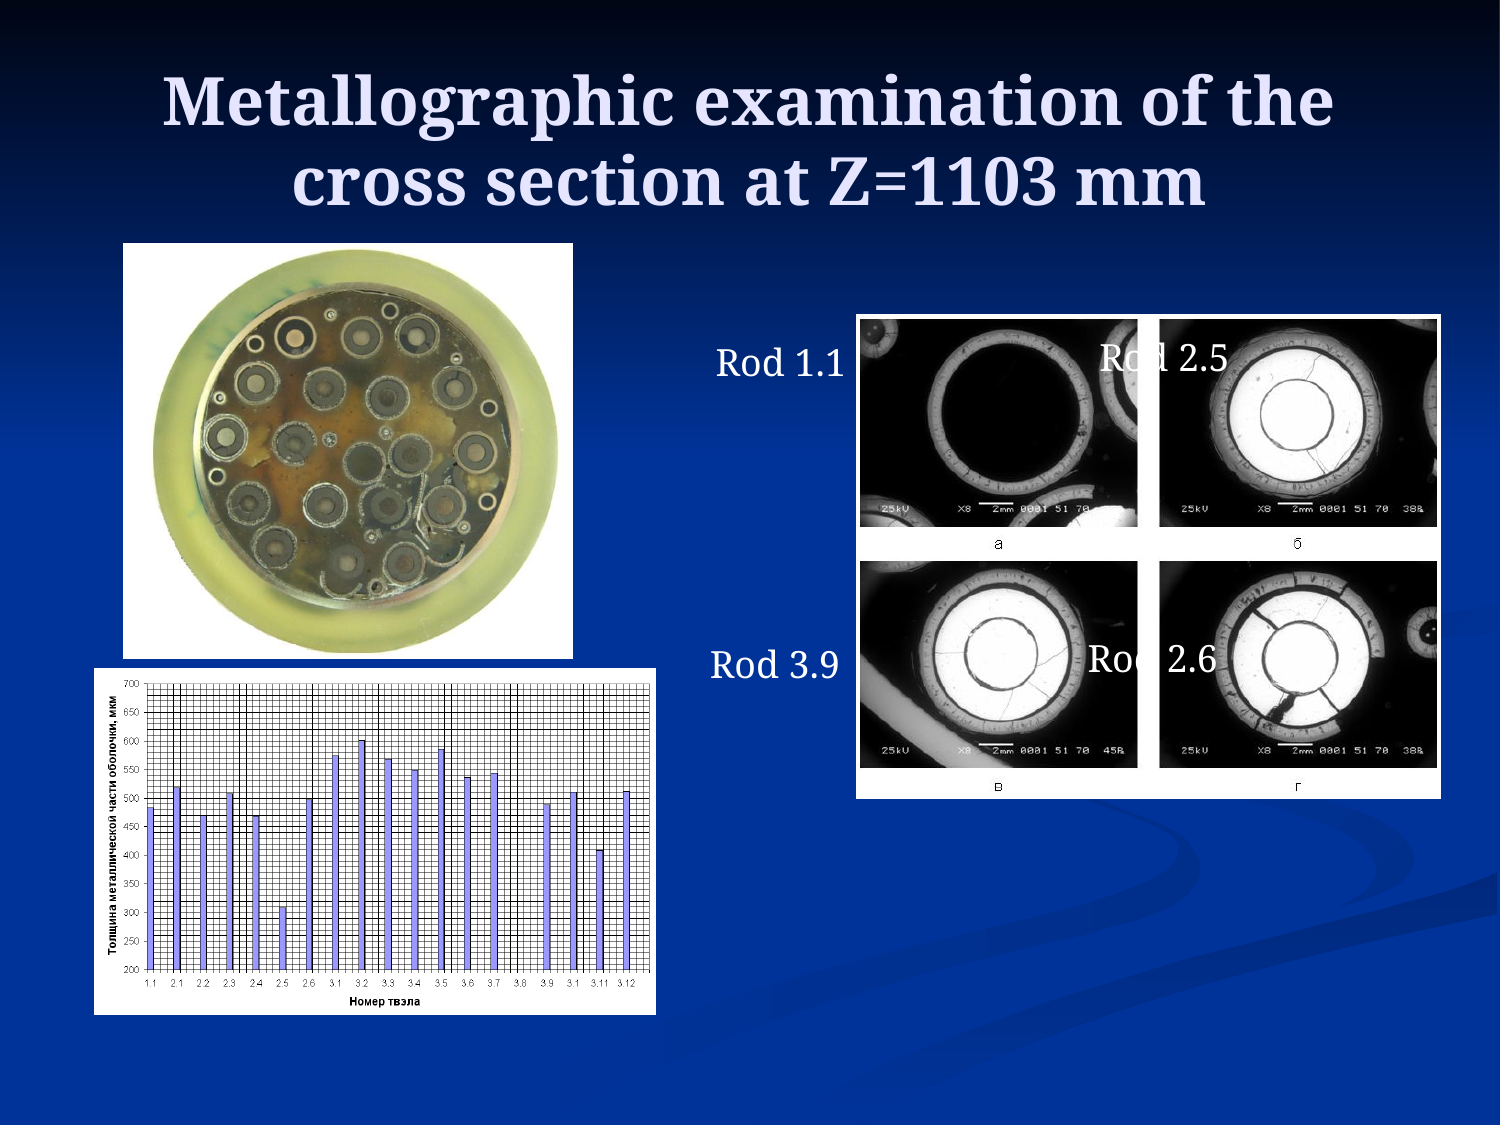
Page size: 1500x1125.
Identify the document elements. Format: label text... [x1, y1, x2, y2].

picture [855, 314, 1442, 800]
text_box Rod 3.9 [695, 633, 850, 693]
title Metallographic examination of the cross section at Z=1103 mm [75, 45, 1425, 233]
picture [94, 668, 656, 1016]
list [123, 243, 573, 660]
text_box Rod 1.1 [700, 331, 850, 392]
